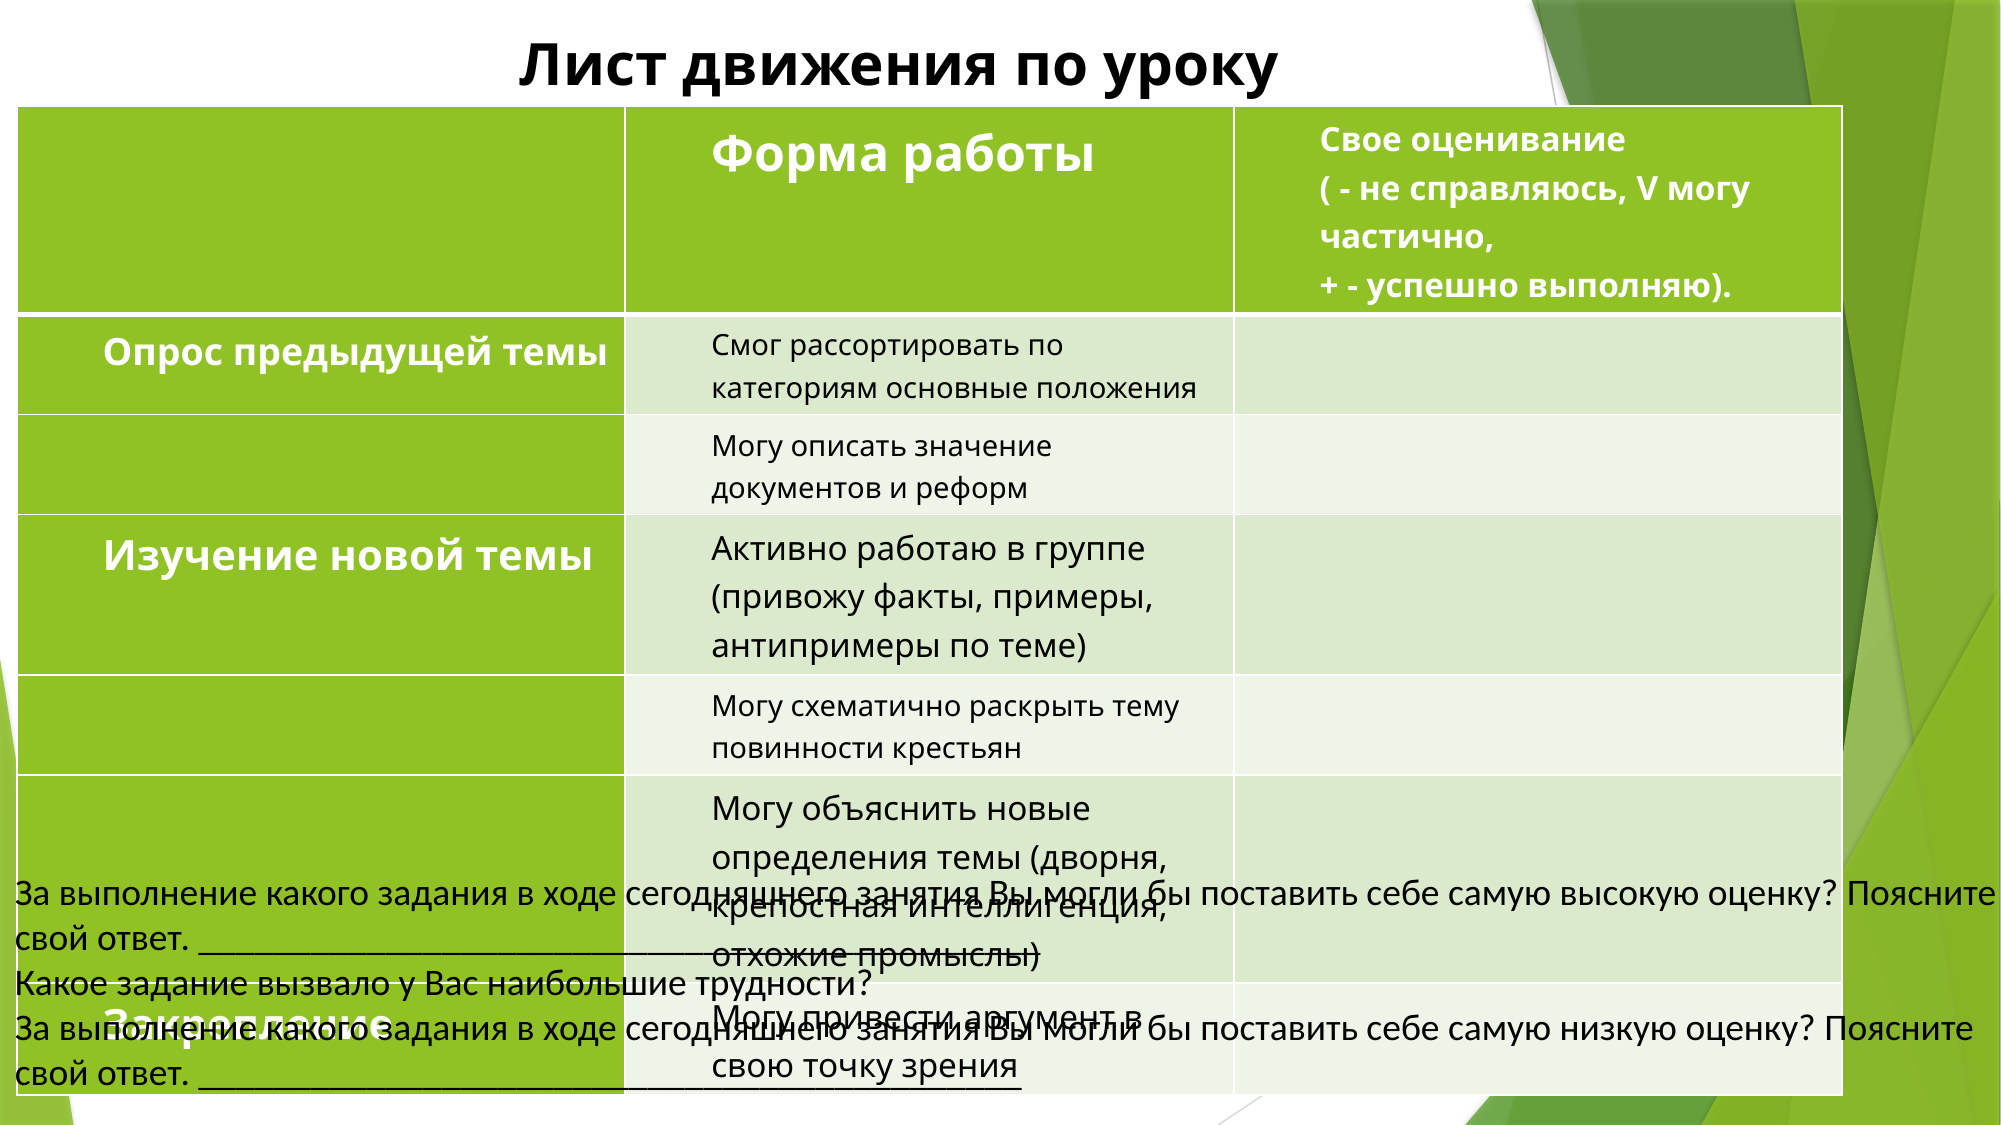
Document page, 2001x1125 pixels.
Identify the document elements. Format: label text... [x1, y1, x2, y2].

table_cell [18, 676, 624, 774]
table_cell Могу описать значение документов и реформ [626, 415, 1233, 514]
table_cell [1235, 317, 1841, 414]
table_cell [18, 776, 624, 860]
table_cell Активно работаю в группе (привожу факты, примеры, антипримеры по теме) [626, 515, 1233, 674]
text_box Лист движения по уроку [505, 20, 1295, 105]
table_cell Смог рассортировать по категориям основные положения [626, 317, 1233, 414]
table_cell [1235, 415, 1841, 514]
table_cell [1235, 676, 1841, 774]
table_header Свое оценивание ( - не справляюсь, V могу частично, + - успешно выполняю). [1235, 107, 1841, 312]
table_cell [1235, 515, 1841, 674]
table_cell Опрос предыдущей темы [18, 317, 624, 414]
table_header Форма работы [626, 107, 1233, 312]
table_cell [18, 415, 624, 514]
table_cell [1235, 776, 1841, 860]
table_cell Могу схематично раскрыть тему повинности крестьян [626, 676, 1233, 774]
table_header [18, 107, 624, 312]
table_cell Изучение новой темы [18, 515, 624, 674]
table_cell Могу объяснить новые определения темы (дворня, крепостная интеллигенция, отхожие промыслы) [626, 776, 1233, 860]
text_box За выполнение какого задания в ходе сегодняшнего занятия Вы могли бы поставить себе самую высокую оценку? Поясните свой ответ. _____________________________________________ Какое задание вызвало у Вас наибольшие трудности? За выполнение какого задания в ходе сегодняшнего занятия Вы могли бы поставить себе самую низкую оценку? Поясните свой ответ. ____________________________________________ [0, 860, 2000, 1101]
